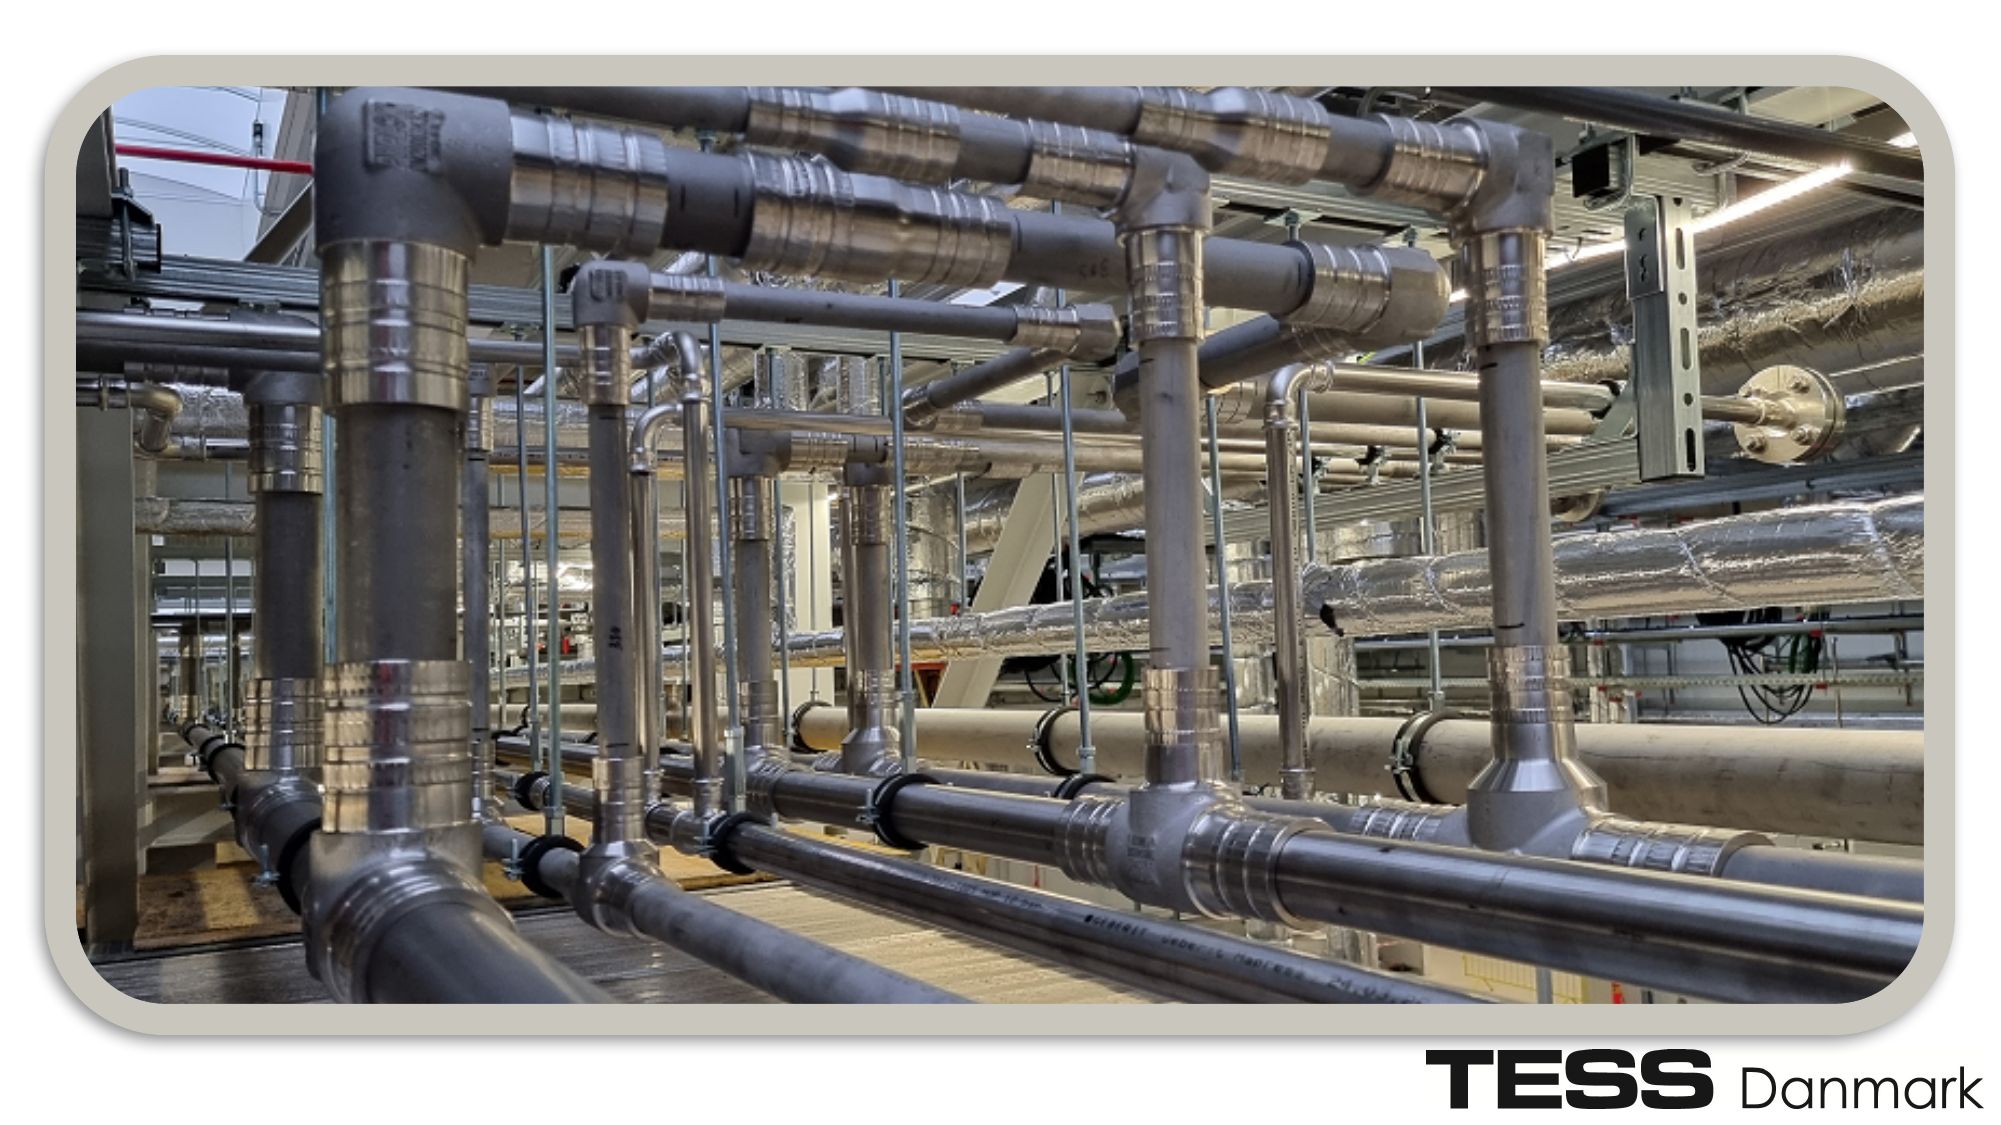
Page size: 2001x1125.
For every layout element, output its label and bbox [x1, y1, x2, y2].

picture [60, 70, 1940, 1020]
picture [1425, 1049, 1984, 1109]
